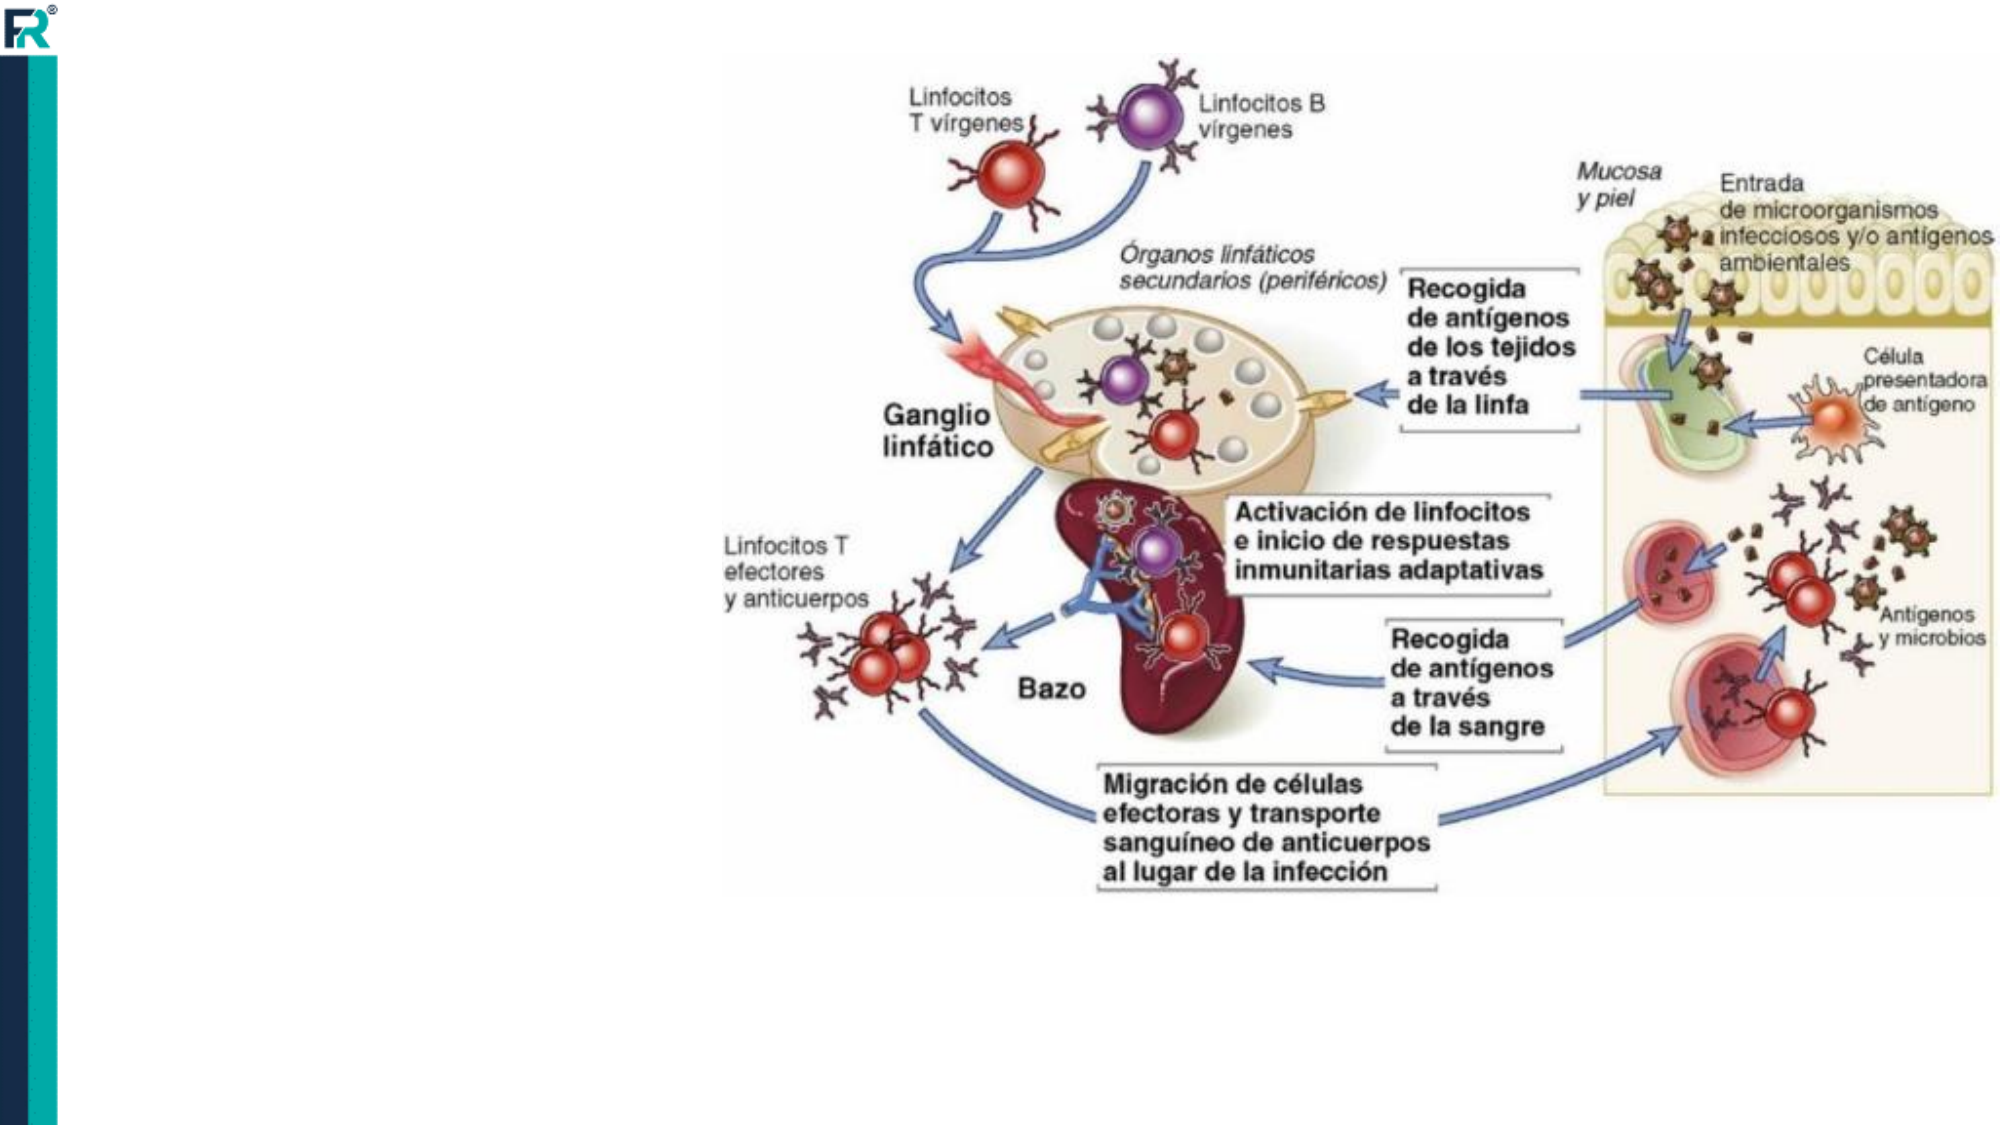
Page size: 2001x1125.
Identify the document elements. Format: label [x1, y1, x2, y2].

list [722, 53, 2000, 912]
picture [0, 0, 2001, 1125]
